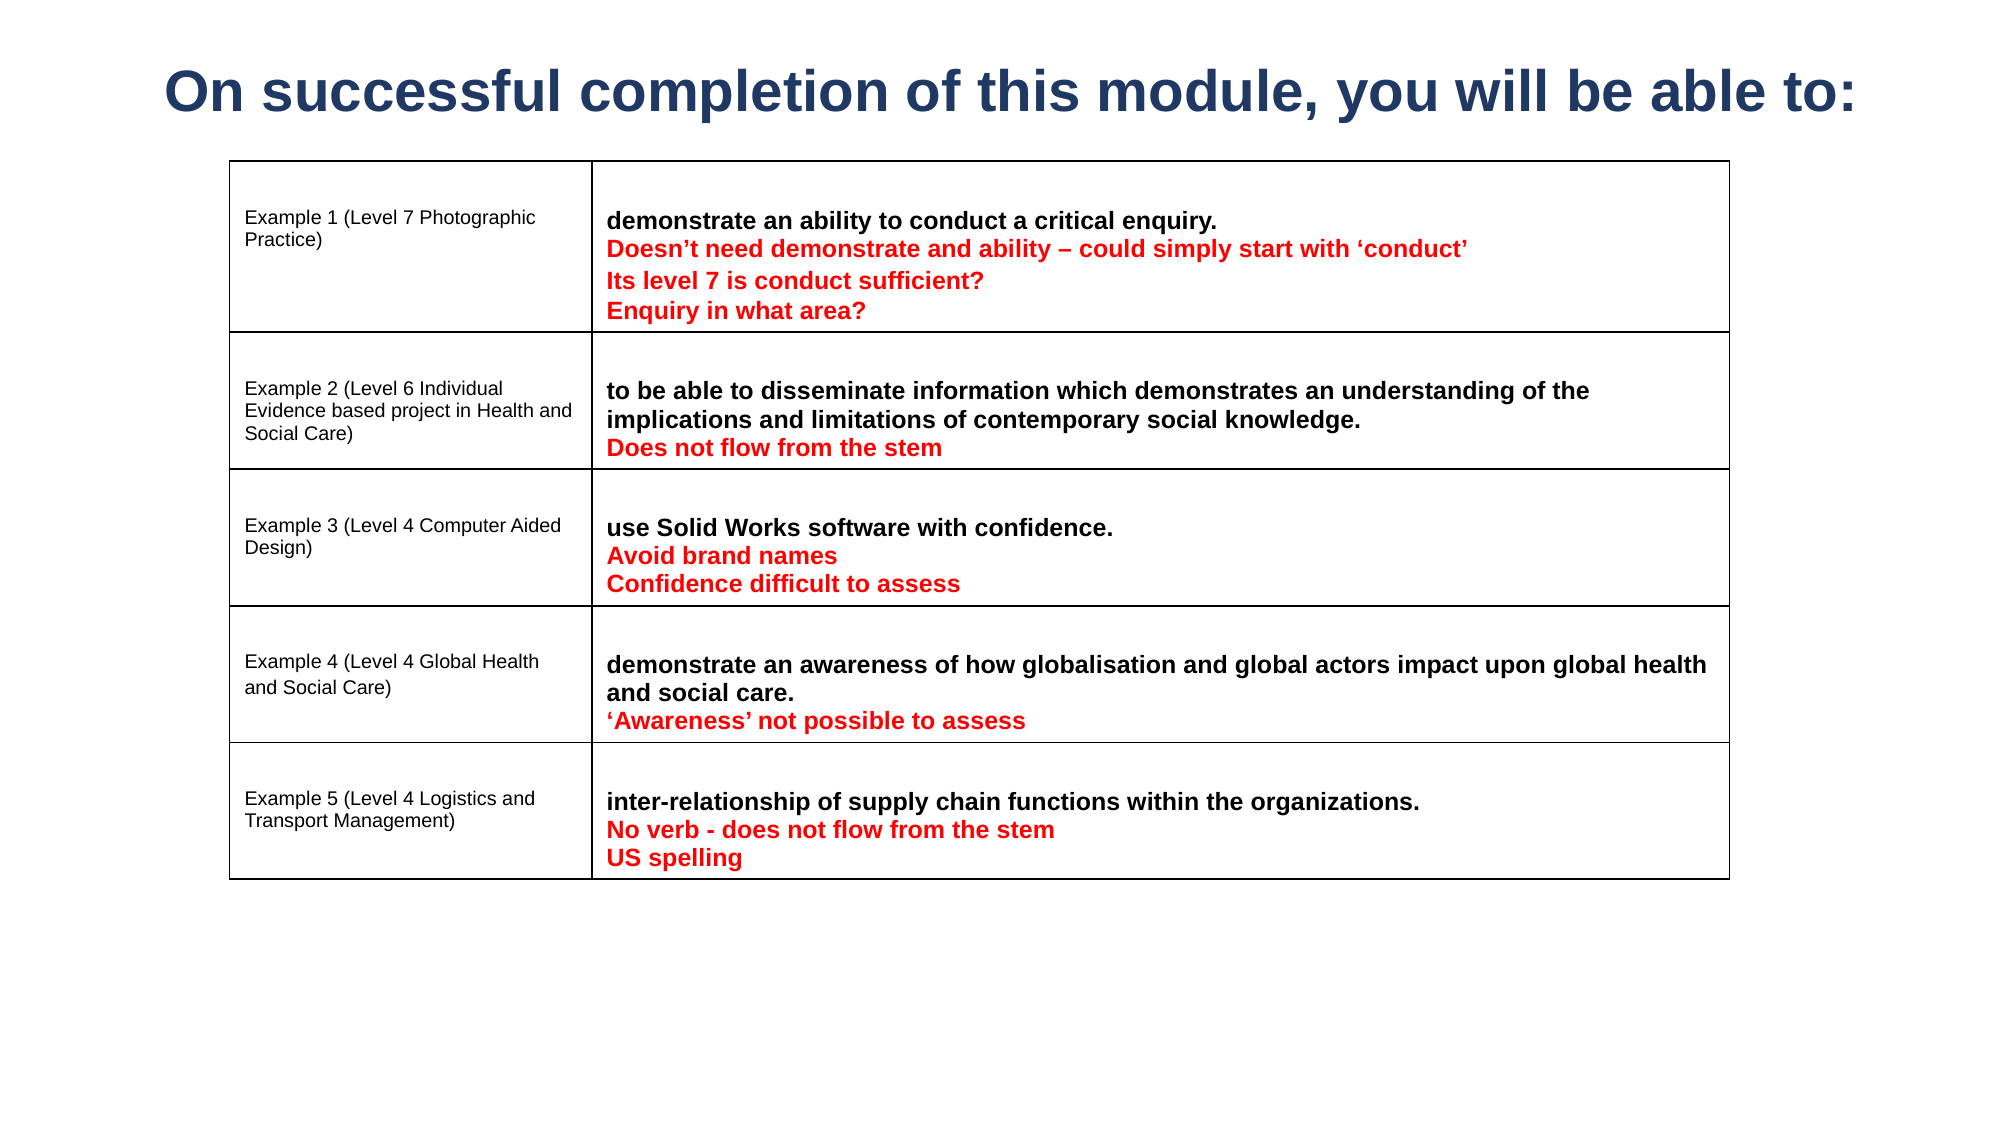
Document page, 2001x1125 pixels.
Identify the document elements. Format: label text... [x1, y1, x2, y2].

table_cell to be able to disseminate information which demonstrates an understanding of the implications and limitations of contemporary social knowledge. Does not flow from the stem [593, 333, 1729, 468]
table_cell Example 5 (Level 4 Logistics and Transport Management) [230, 743, 591, 878]
table_header demonstrate an ability to conduct a critical enquiry. Doesn’t need demonstrate and ability – could simply start with ‘conduct’ Its level 7 is conduct sufficient? Enquiry in what area? [593, 162, 1729, 331]
table_cell Example 4 (Level 4 Global Health and Social Care) [230, 607, 591, 742]
table_header Example 1 (Level 7 Photographic Practice) [230, 162, 591, 331]
table_cell demonstrate an awareness of how globalisation and global actors impact upon global health and social care. ‘Awareness’ not possible to assess [593, 607, 1729, 742]
table_cell use Solid Works software with confidence. Avoid brand names Confidence difficult to assess [593, 470, 1729, 605]
text_box On successful completion of this module, you will be able to: [149, 46, 1905, 132]
table_cell Example 3 (Level 4 Computer Aided Design) [230, 470, 591, 605]
table_cell Example 2 (Level 6 Individual Evidence based project in Health and Social Care) [230, 333, 591, 468]
table_cell inter-relationship of supply chain functions within the organizations. No verb - does not flow from the stem US spelling [593, 743, 1729, 878]
